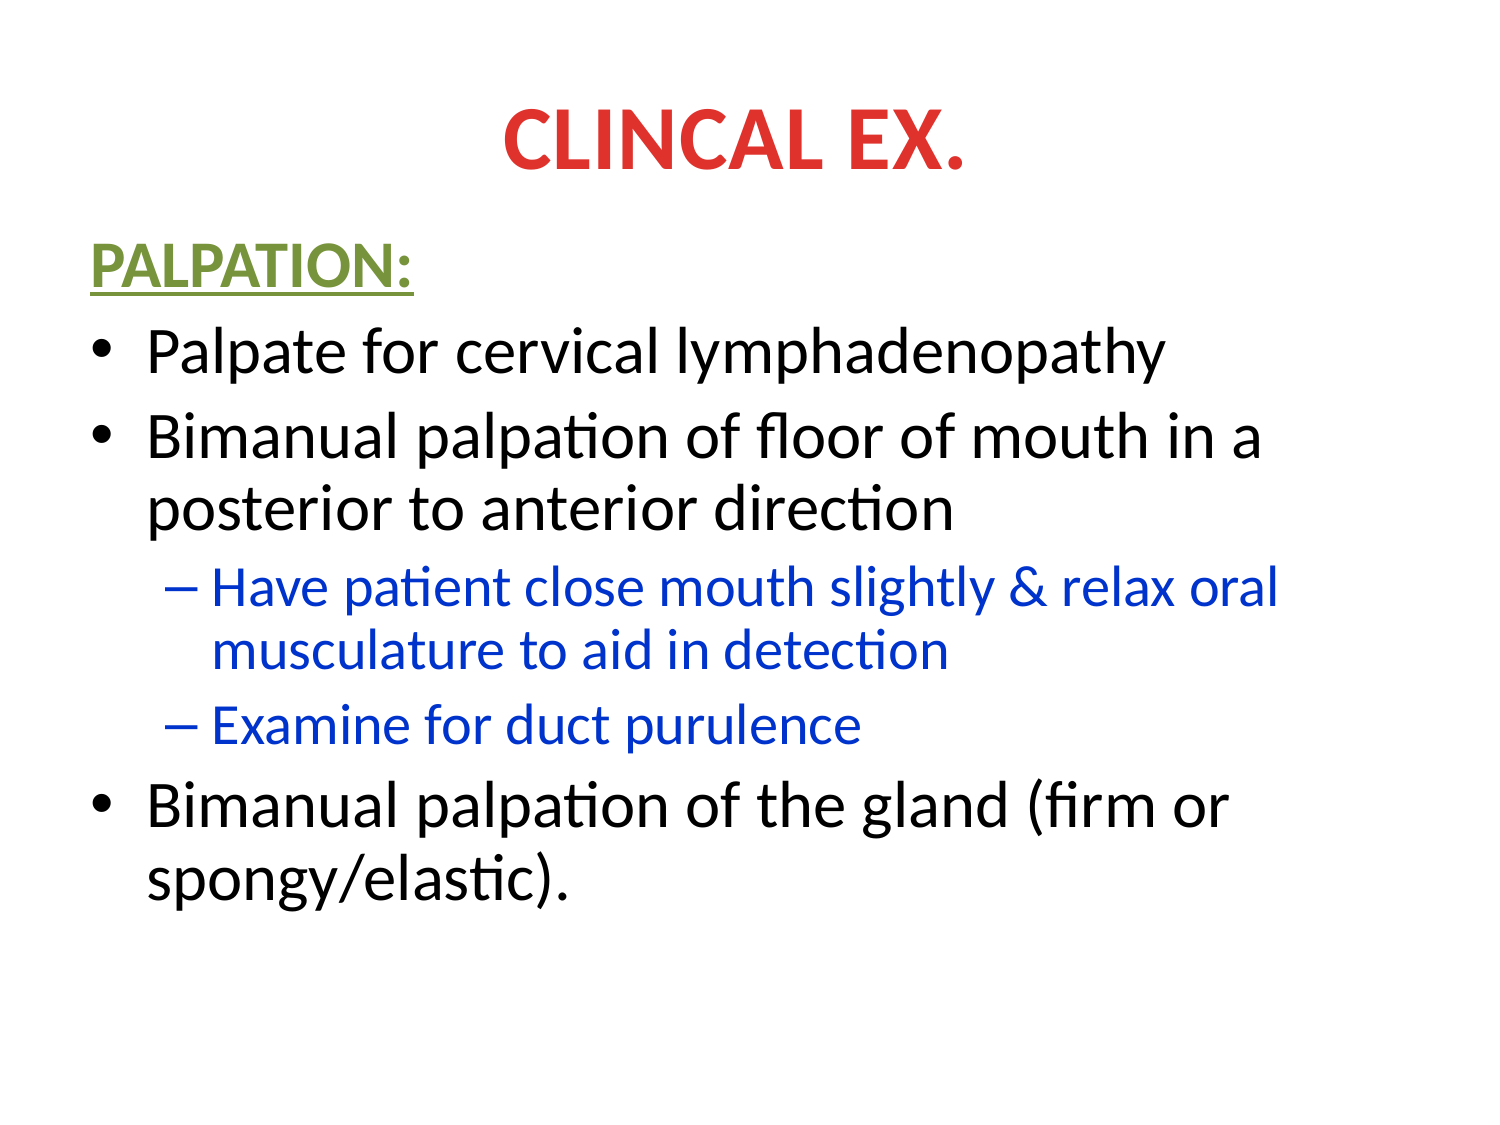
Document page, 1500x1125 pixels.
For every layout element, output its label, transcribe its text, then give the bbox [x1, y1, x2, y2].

list PALPATION: Palpate for cervical lymphadenopathy Bimanual palpation of floor of mouth in a posterior to anterior direction Have patient close mouth slightly & relax oral musculature to aid in detection Examine for duct purulence Bimanual palpation of the gland (firm or spongy/elastic). [75, 222, 1425, 1005]
text_box CLINCAL EX. [488, 70, 985, 195]
